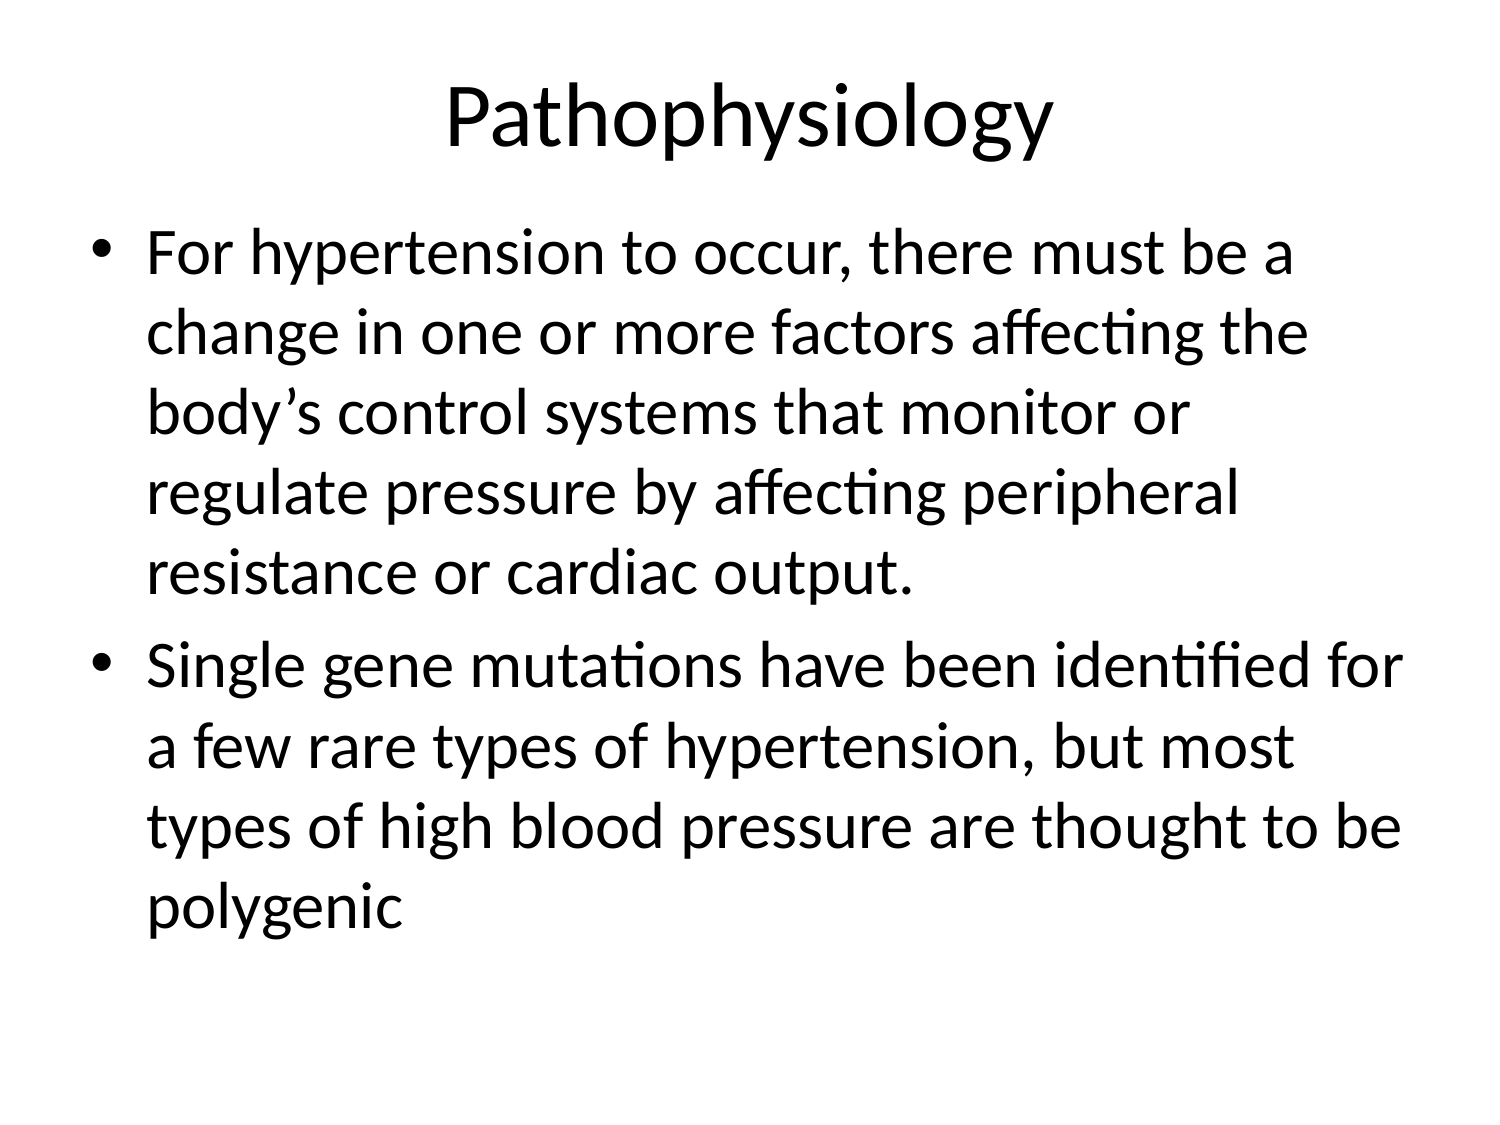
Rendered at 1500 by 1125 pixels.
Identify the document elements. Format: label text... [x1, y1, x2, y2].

title Pathophysiology [75, 45, 1425, 175]
list For hypertension to occur, there must be a change in one or more factors affecting the body’s control systems that monitor or regulate pressure by affecting peripheral resistance or cardiac output. Single gene mutations have been identified for a few rare types of hypertension, but most types of high blood pressure are thought to be polygenic [75, 200, 1425, 1088]
